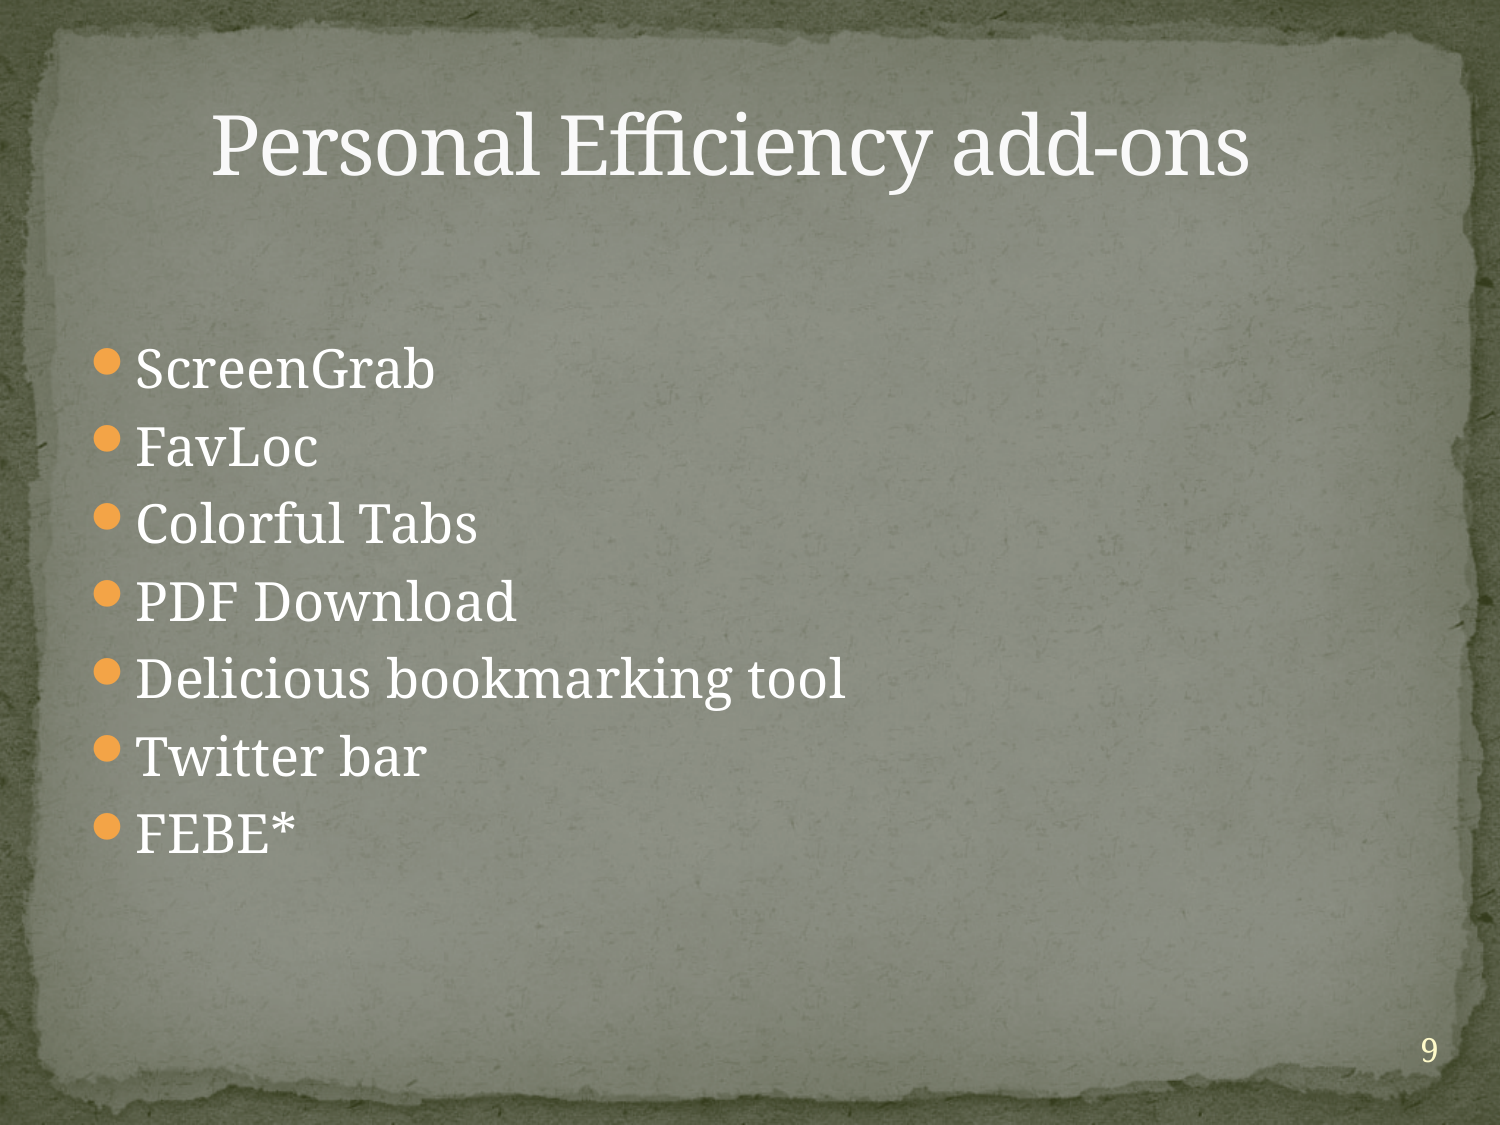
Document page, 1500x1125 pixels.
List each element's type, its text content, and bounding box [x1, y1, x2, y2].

title Personal Efficiency add-ons [0, 49, 1463, 200]
list ScreenGrab FavLoc Colorful Tabs PDF Download Delicious bookmarking tool Twitter bar FEBE* [75, 249, 1425, 963]
slide_number 9 [1379, 1014, 1480, 1089]
